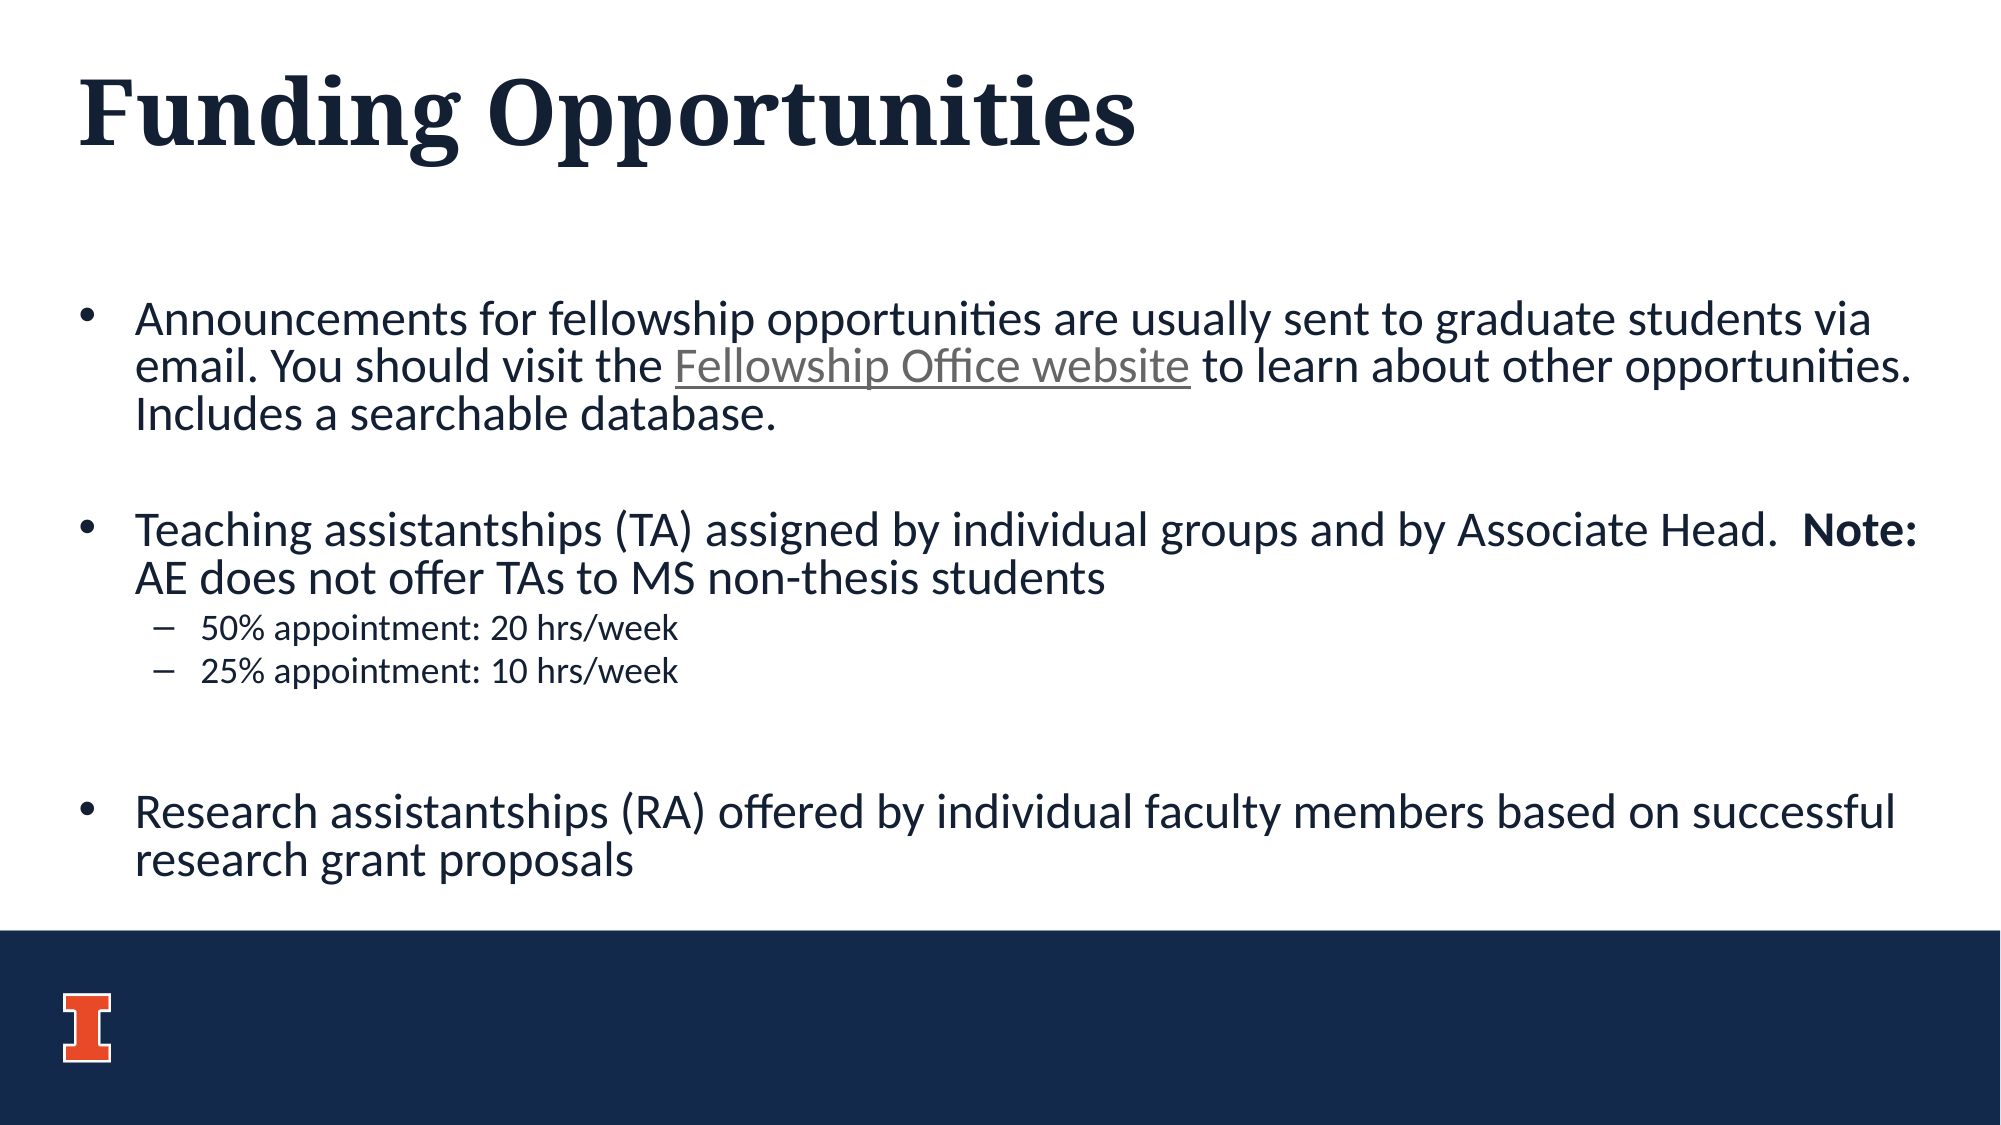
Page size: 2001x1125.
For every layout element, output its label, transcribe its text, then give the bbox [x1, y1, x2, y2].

picture [0, 0, 2001, 1125]
title Funding Opportunities [63, 0, 1943, 218]
list Announcements for fellowship opportunities are usually sent to graduate students via email. You should visit the Fellowship Office website to learn about other opportunities. Includes a searchable database. Teaching assistantships (TA) assigned by individual groups and by Associate Head. Note: AE does not offer TAs to MS non-thesis students 50% appointment: 20 hrs/week 25% appointment: 10 hrs/week Research assistantships (RA) offered by individual faculty members based on successful research grant proposals [63, 241, 1943, 910]
